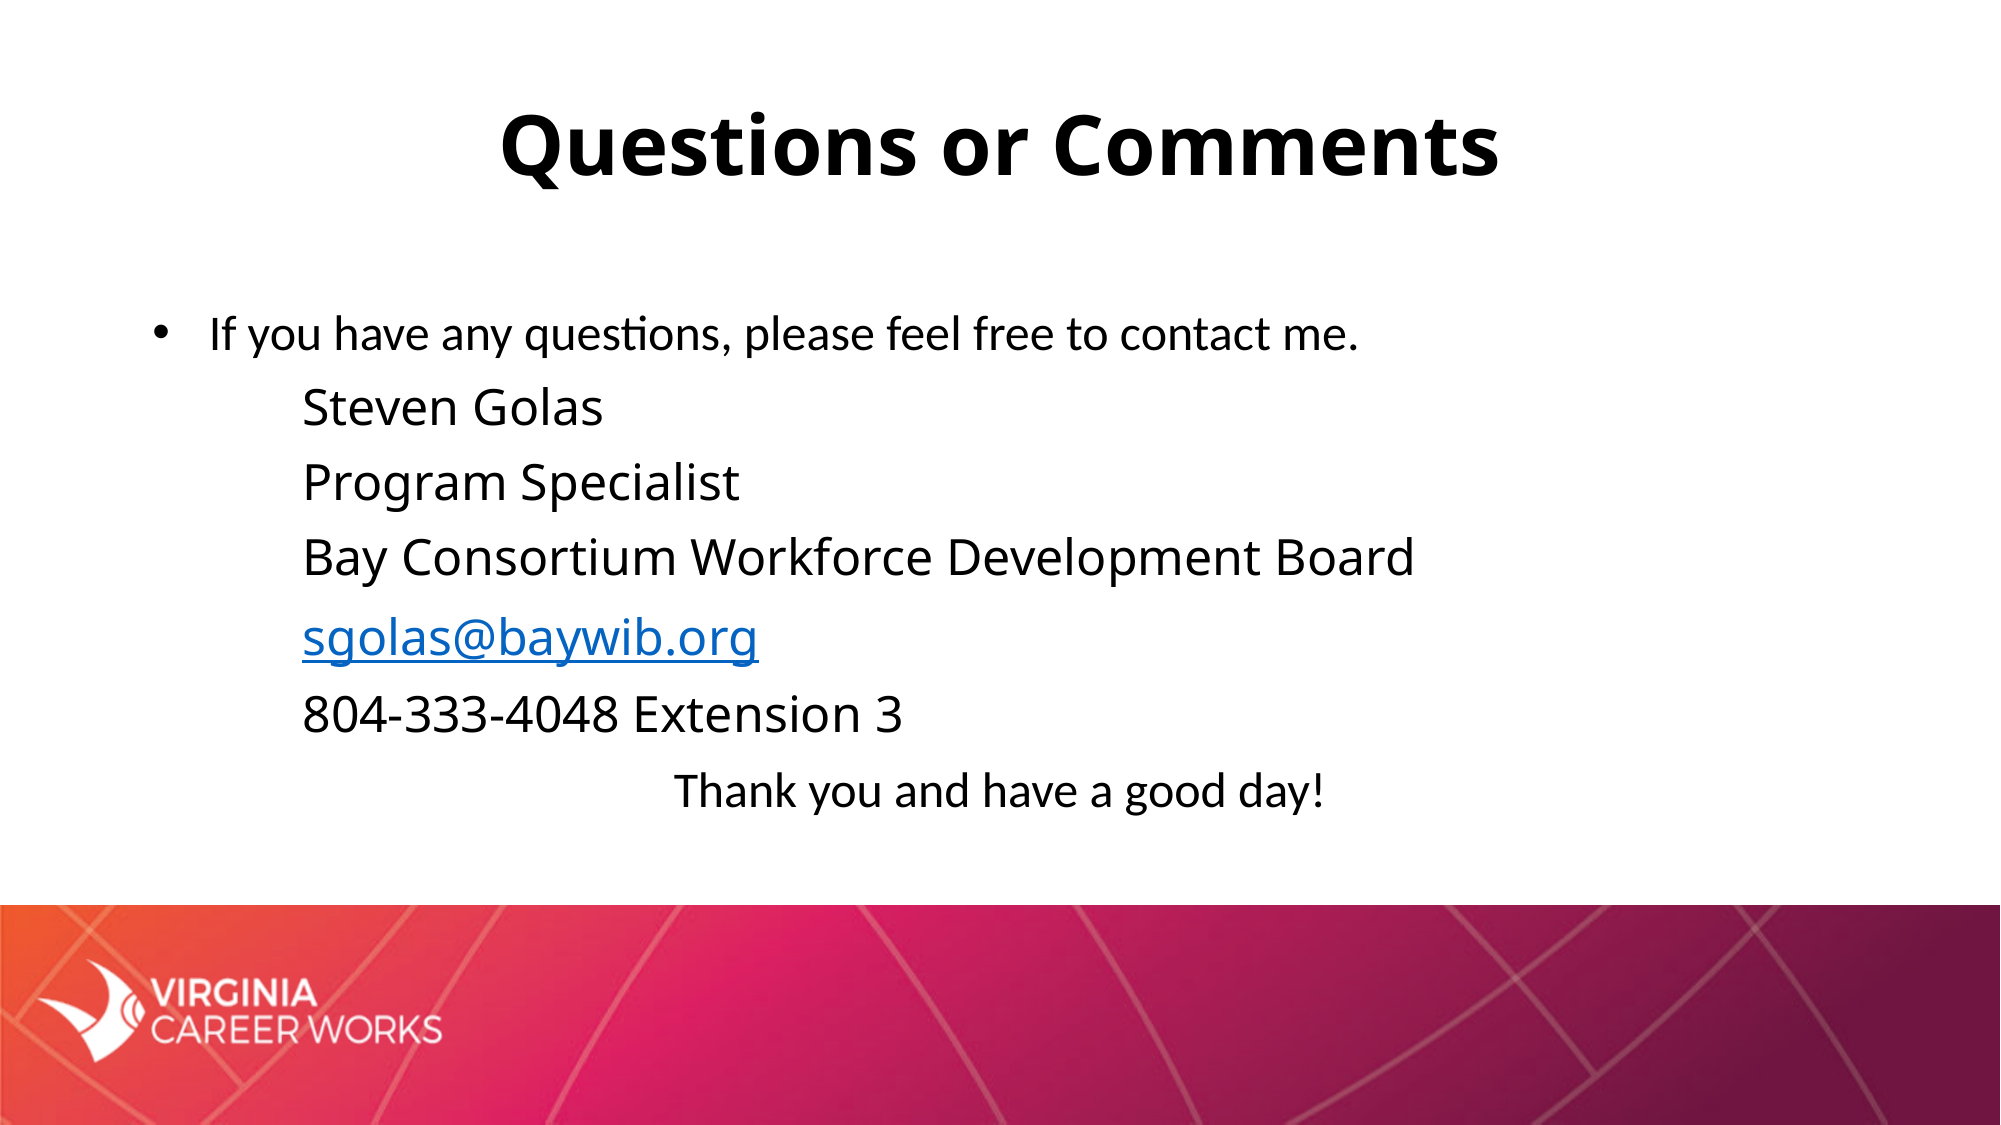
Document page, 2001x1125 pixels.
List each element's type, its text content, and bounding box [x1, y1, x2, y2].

title Questions or Comments [137, 47, 1863, 201]
picture [0, 905, 2000, 1125]
subtitle If you have any questions, please feel free to contact me. Steven Golas Program Specialist Bay Consortium Workforce Development Board sgolas@baywib.org 804-333-4048 Extension 3 Thank you and have a good day! [137, 219, 1863, 891]
